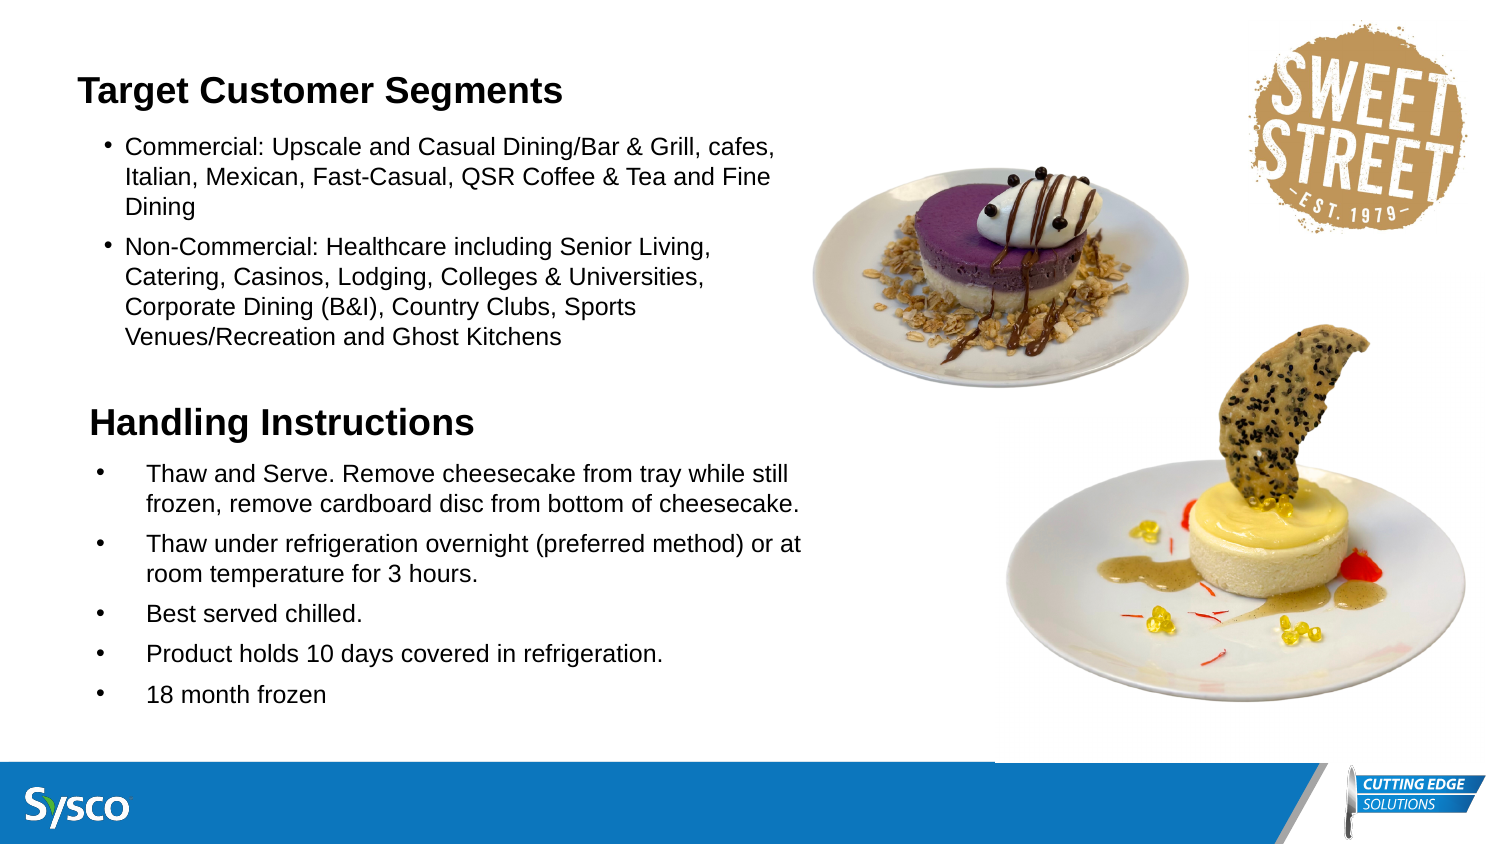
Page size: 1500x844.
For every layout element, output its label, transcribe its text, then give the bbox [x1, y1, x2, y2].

text_box Thaw and Serve. Remove cheesecake from tray while still frozen, remove cardboard disc from bottom of cheesecake. Thaw under refrigeration overnight (preferred method) or at room temperature for 3 hours. Best served chilled. Product holds 10 days covered in refrigeration. 18 month frozen [59, 451, 841, 714]
picture [783, 86, 1492, 844]
picture [1248, 20, 1468, 234]
text_box Commercial: Upscale and Casual Dining/Bar & Grill, cafes, Italian, Mexican, Fast-Casual, QSR Coffee & Tea and Fine Dining Non-Commercial: Healthcare including Senior Living, Catering, Casinos, Lodging, Colleges & Universities, Corporate Dining (B&I), Country Clubs, Sports Venues/Recreation and Ghost Kitchens [78, 124, 822, 451]
text_box Target Customer Segments [66, 60, 760, 117]
picture [8, 744, 149, 844]
text_box Handling Instructions [78, 392, 723, 449]
